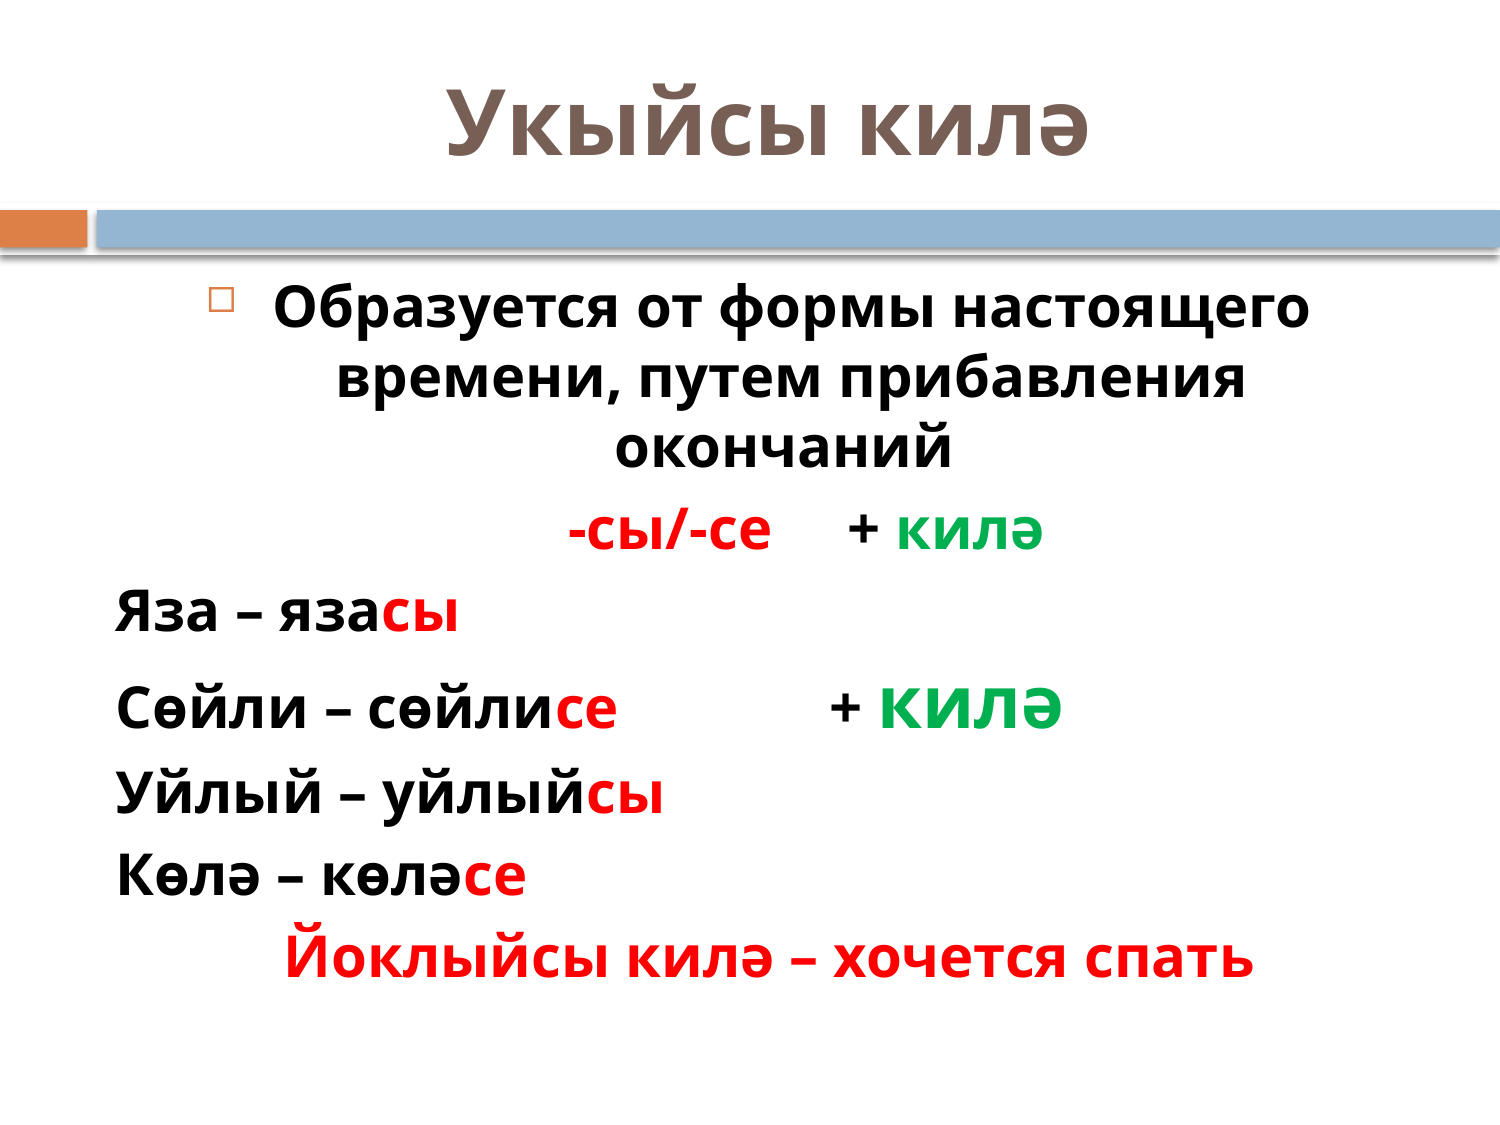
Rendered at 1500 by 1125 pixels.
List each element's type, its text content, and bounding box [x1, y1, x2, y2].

title Укыйсы килә [100, 37, 1438, 200]
list Образуется от формы настоящего времени, путем прибавления окончаний -сы/-се + килә Яза – язасы Сөйли – сөйлисе + килә Уйлый – уйлыйсы Көлә – көләсе Йоклыйсы килә – хочется спать [100, 262, 1438, 1000]
